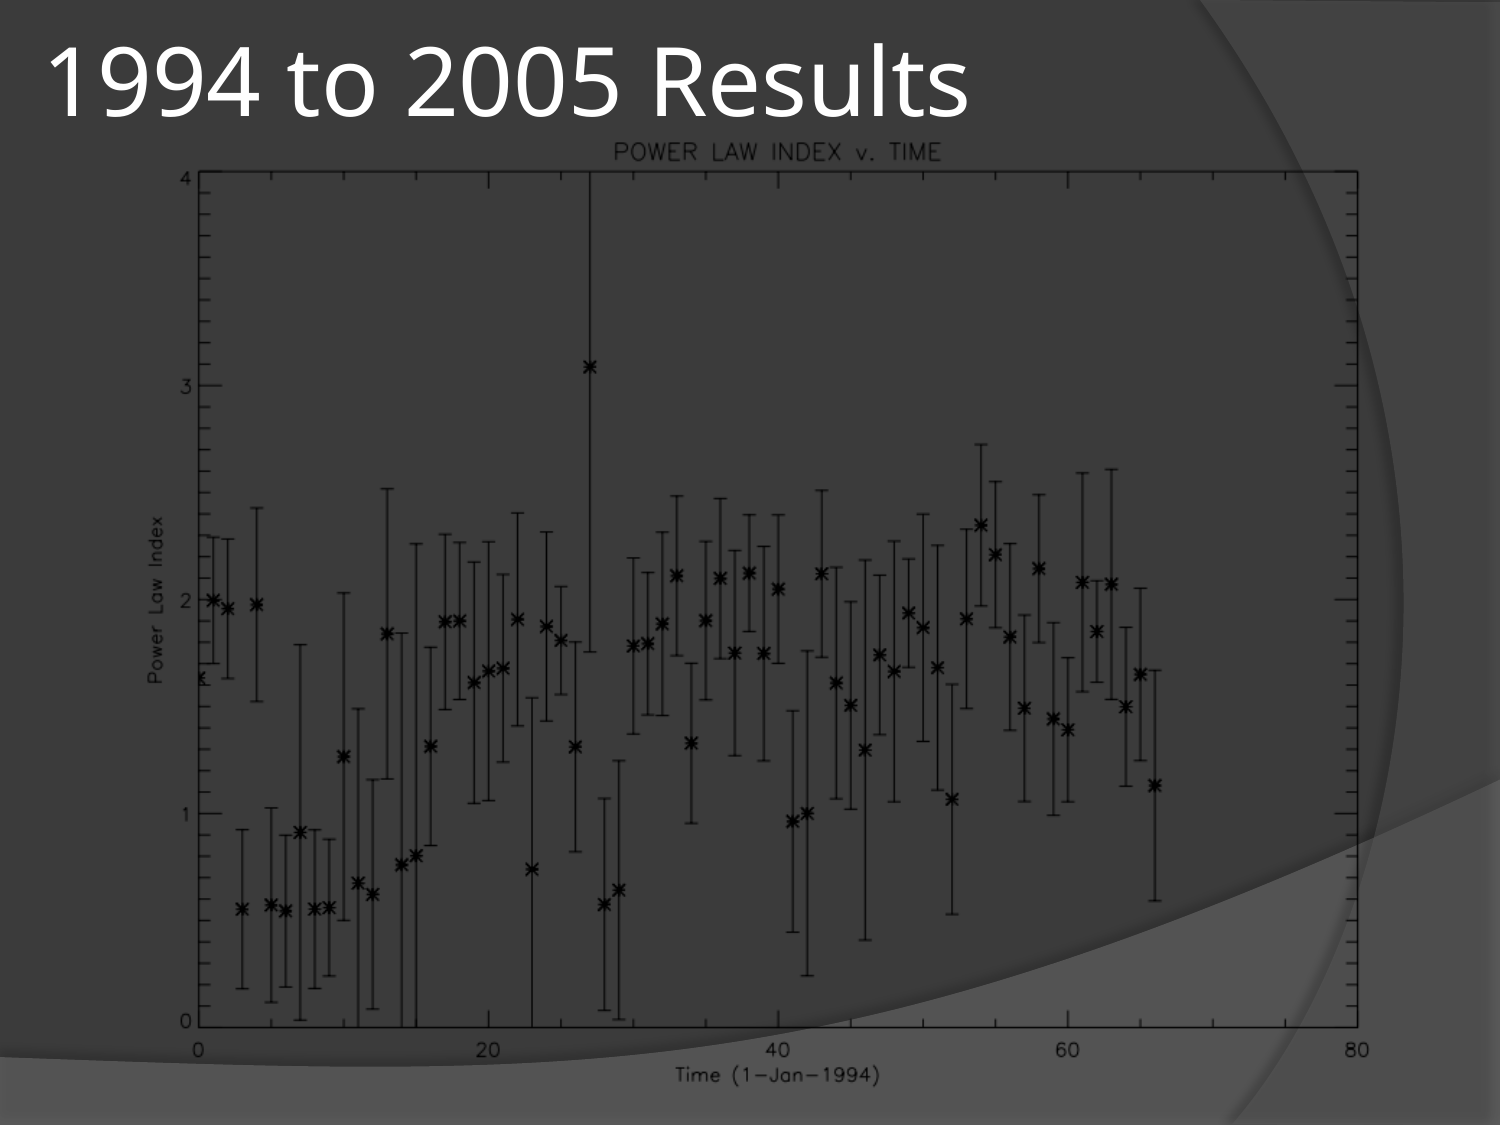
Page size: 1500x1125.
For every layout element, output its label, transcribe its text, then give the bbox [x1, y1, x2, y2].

title 1994 to 2005 Results [35, 0, 1261, 172]
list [126, 133, 1384, 1093]
